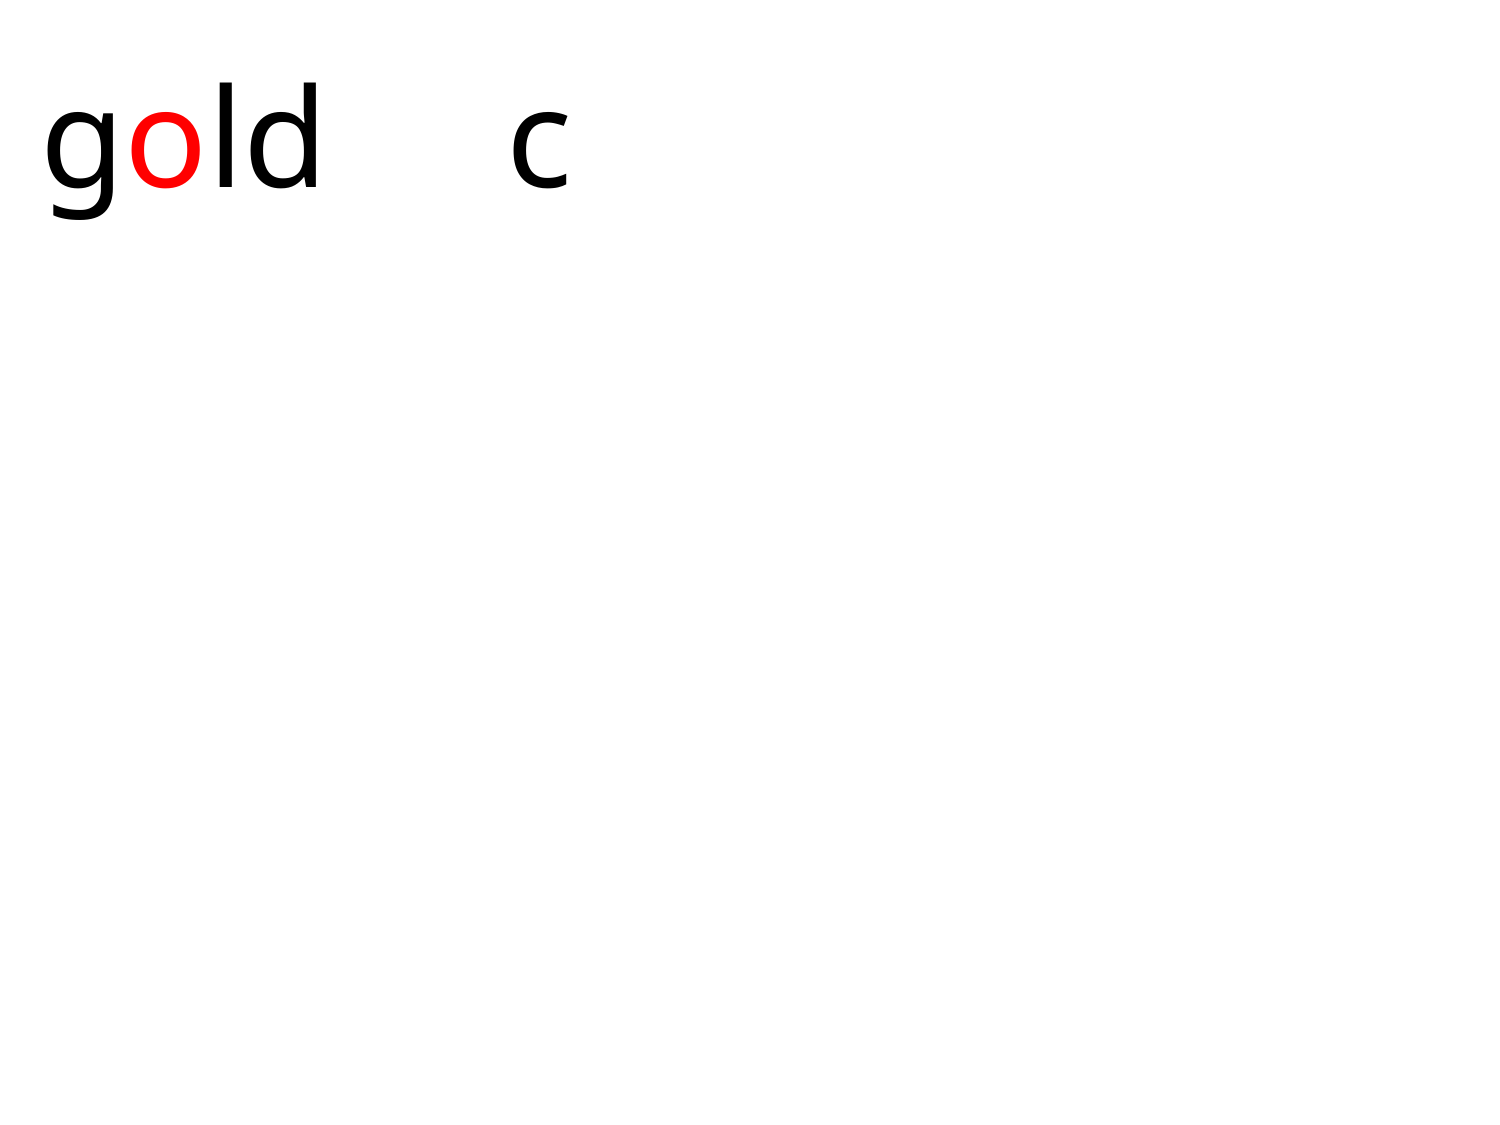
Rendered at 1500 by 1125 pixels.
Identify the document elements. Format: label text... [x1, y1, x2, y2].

text_box gold c [25, 42, 1479, 223]
